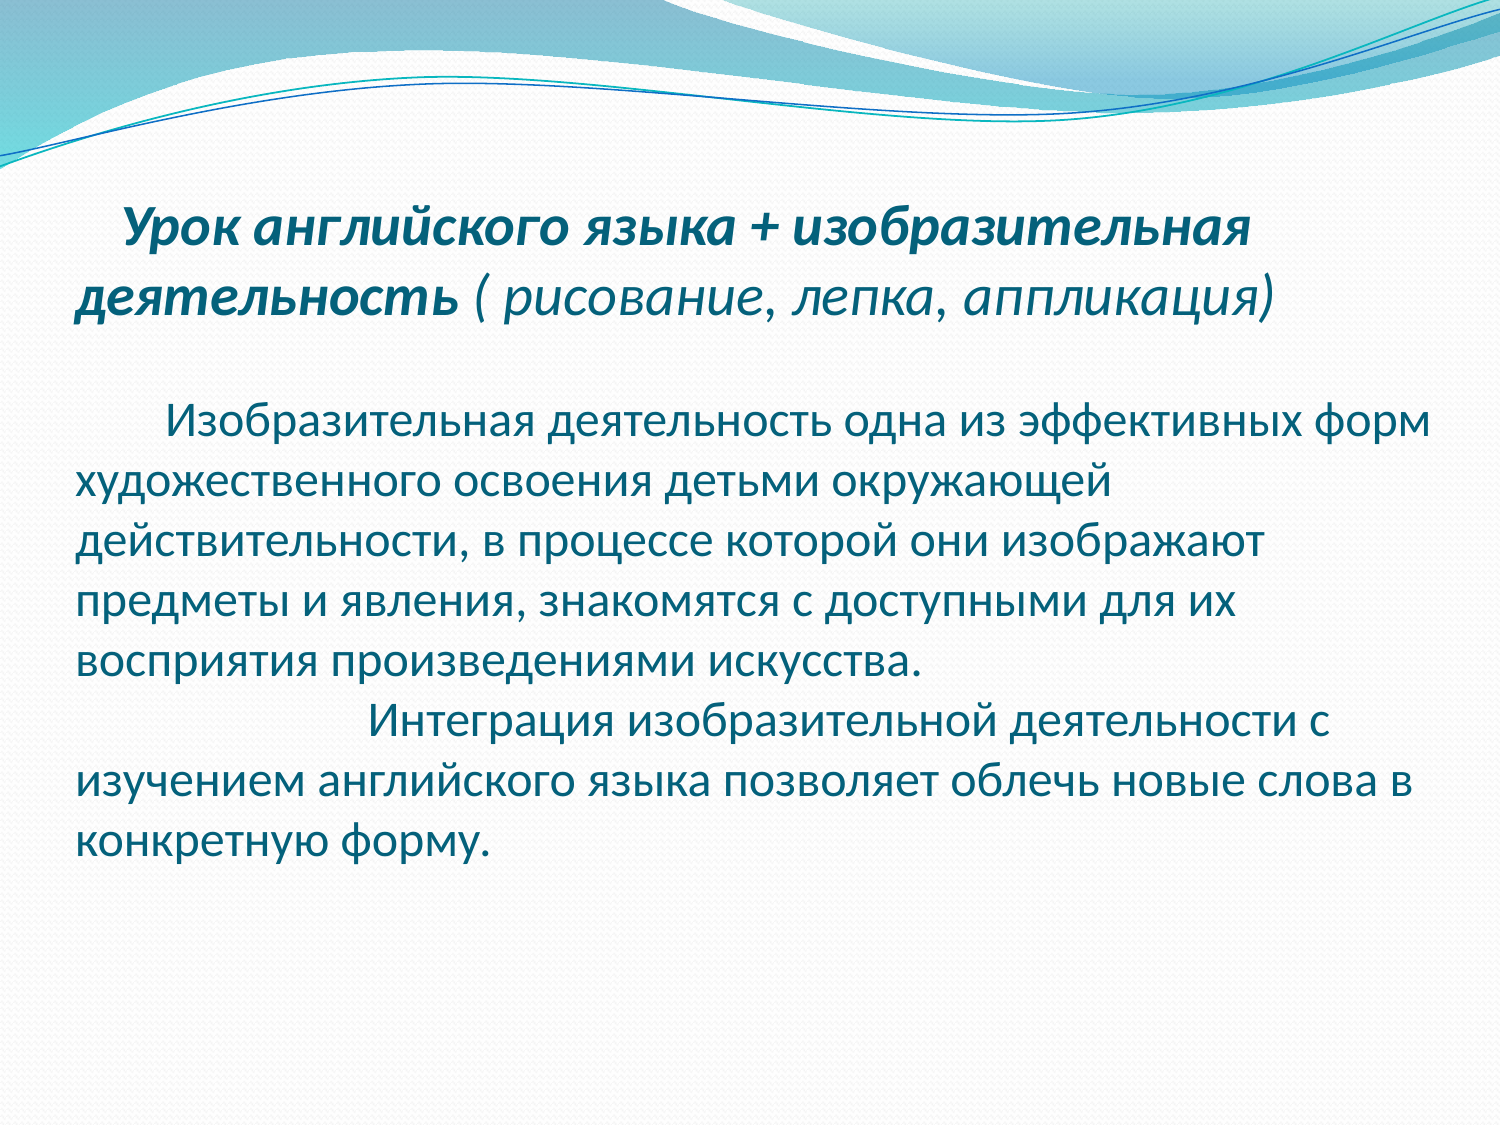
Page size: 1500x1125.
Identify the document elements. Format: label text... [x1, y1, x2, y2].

title Урок английского языка + изобразительная деятельность ( рисование, лепка, аппликация) Изобразительная деятельность одна из эффективных форм художественного освоения детьми окружающей действительности, в процессе которой они изображают предметы и явления, знакомятся с доступными для их восприятия произведениями искусства. Интеграция изобразительной деятельности с изучением английского языка позволяет облечь новые слова в конкретную форму. [75, 78, 1438, 917]
